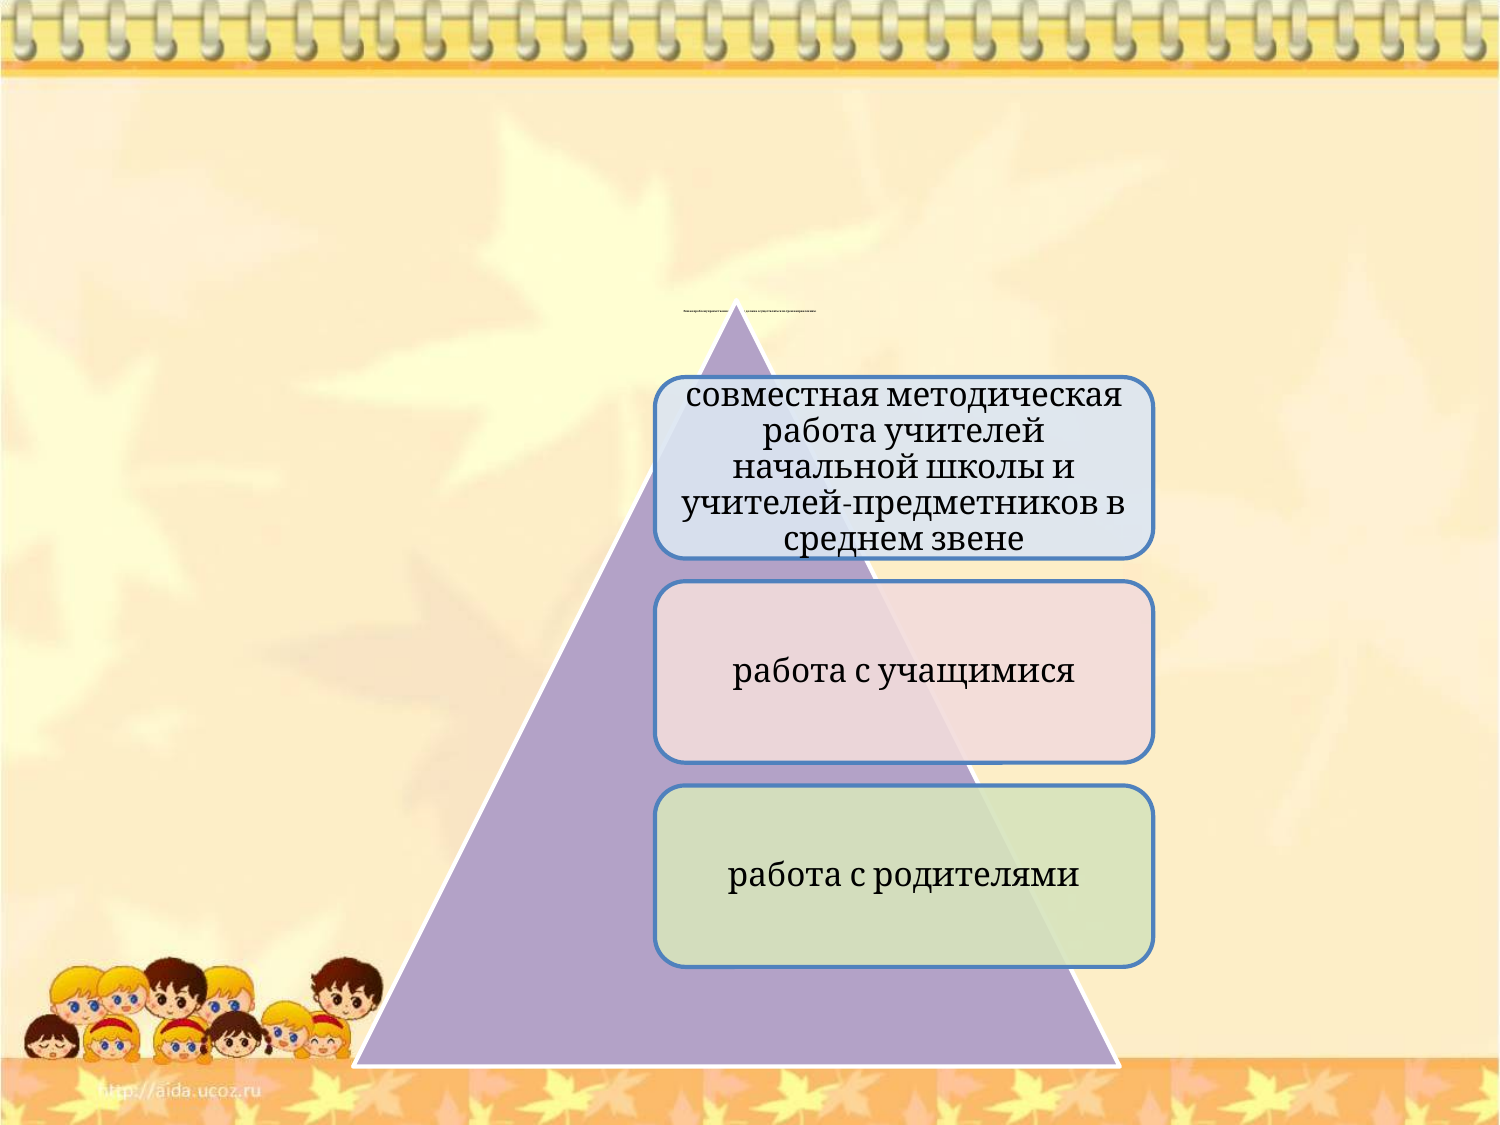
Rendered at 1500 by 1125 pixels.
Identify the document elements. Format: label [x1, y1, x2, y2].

text_box [212, 299, 1213, 1067]
picture [0, 0, 1500, 1125]
